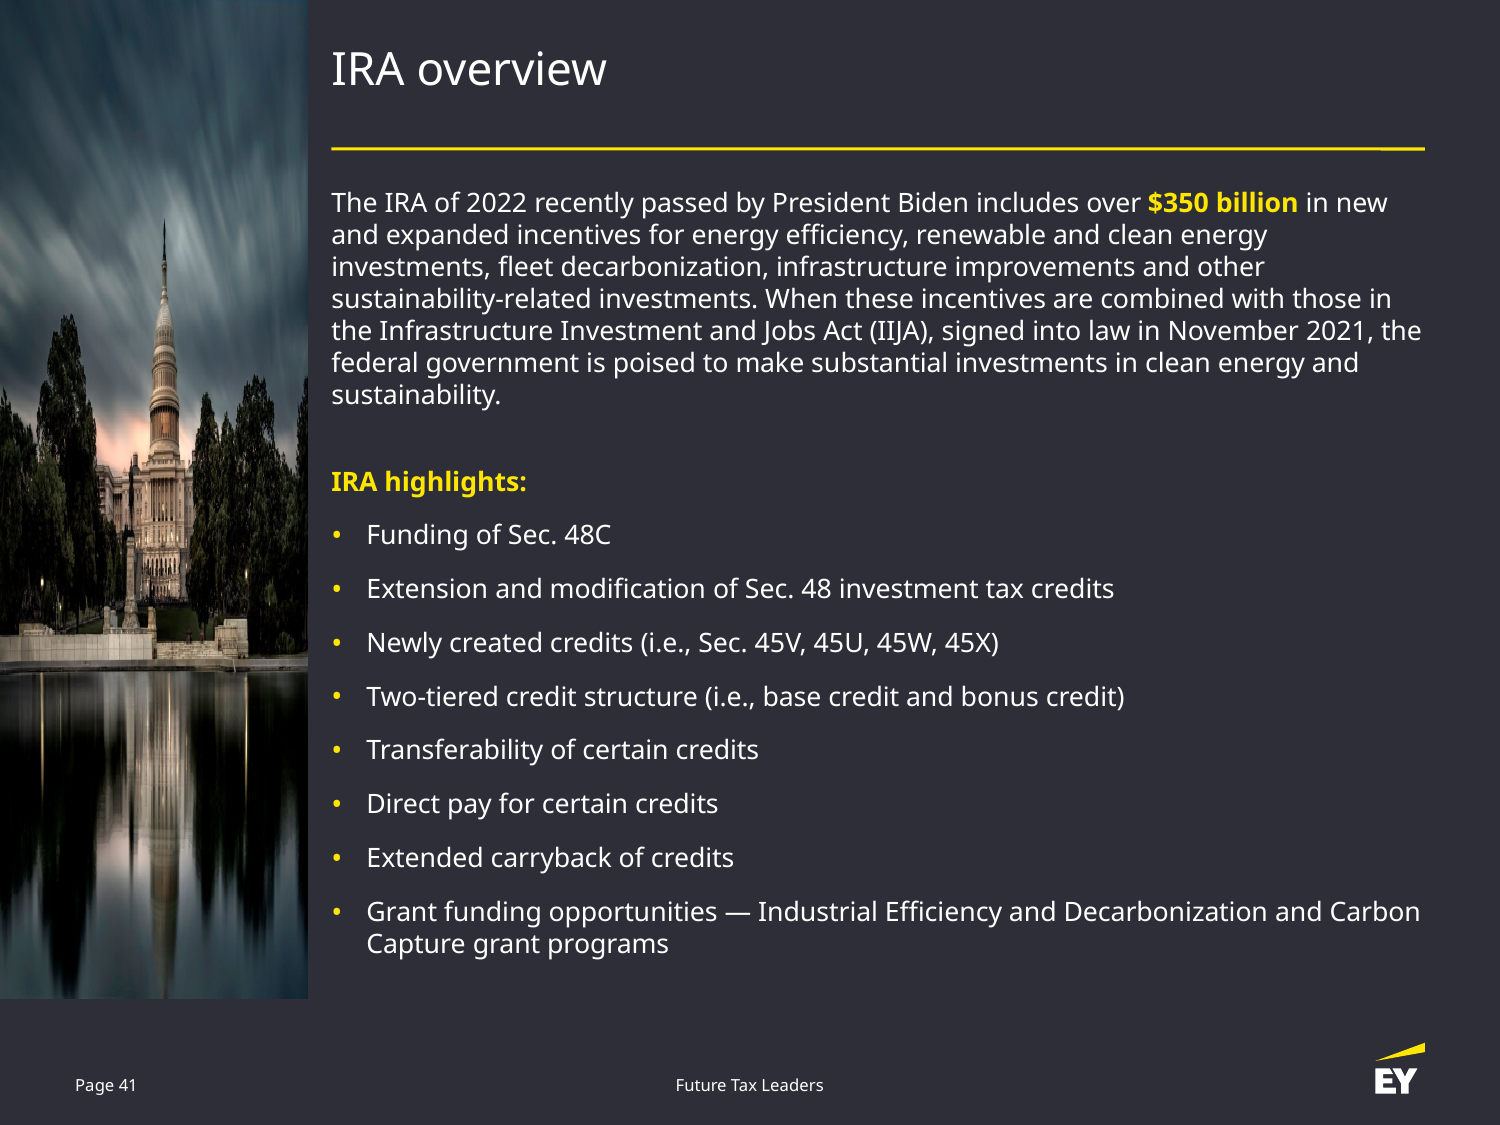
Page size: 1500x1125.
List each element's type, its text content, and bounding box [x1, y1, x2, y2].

title IRA overview [331, 48, 1425, 146]
picture [0, 0, 308, 999]
list The IRA of 2022 recently passed by President Biden includes over $350 billion in new and expanded incentives for energy efficiency, renewable and clean energy investments, fleet decarbonization, infrastructure improvements and other sustainability-related investments. When these incentives are combined with those in the Infrastructure Investment and Jobs Act (IIJA), signed into law in November 2021, the federal government is poised to make substantial investments in clean energy and sustainability. IRA highlights: Funding of Sec. 48C Extension and modification of Sec. 48 investment tax credits Newly created credits (i.e., Sec. 45V, 45U, 45W, 45X) Two-tiered credit structure (i.e., base credit and bonus credit) Transferability of certain credits Direct pay for certain credits Extended carryback of credits Grant funding opportunities — Industrial Efficiency and Decarbonization and Carbon Capture grant programs [331, 186, 1426, 999]
